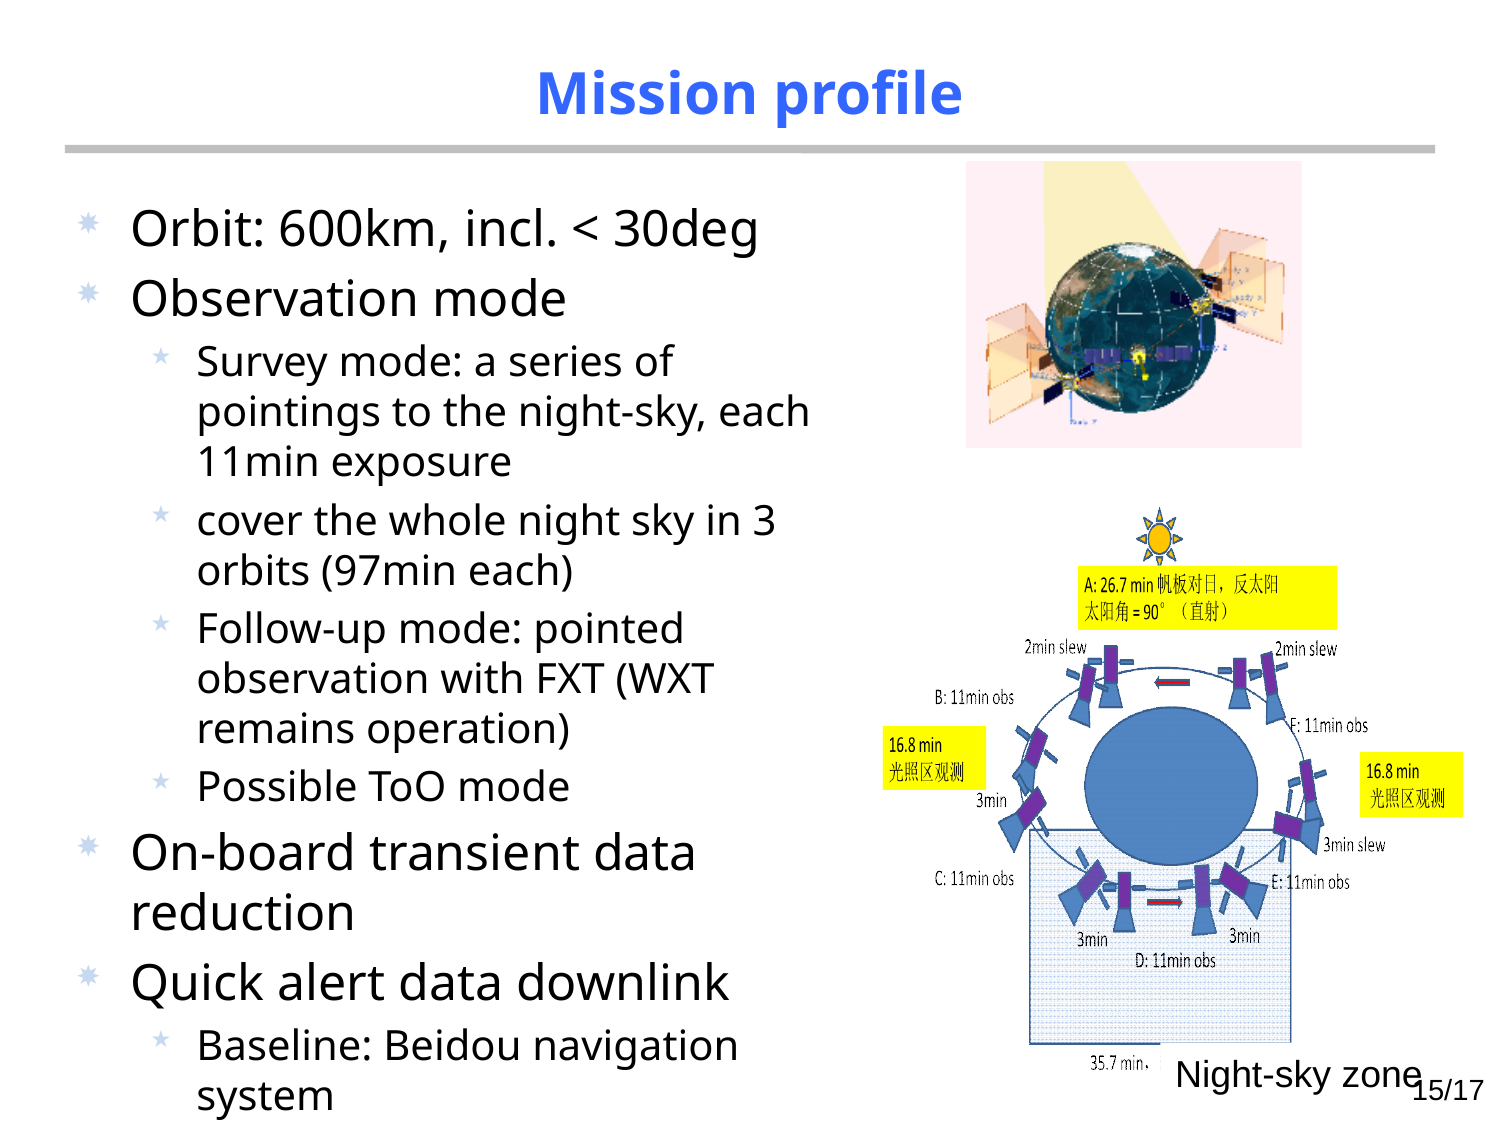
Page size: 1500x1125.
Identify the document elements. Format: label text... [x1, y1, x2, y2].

title Mission profile [75, 45, 1425, 138]
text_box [878, 507, 1463, 1090]
slide_number 15/17 [1149, 1064, 1500, 1120]
picture [965, 160, 1302, 448]
list Orbit: 600km, incl. < 30deg Observation mode Survey mode: a series of pointings to the night-sky, each 11min exposure cover the whole night sky in 3 orbits (97min each) Follow-up mode: pointed observation with FXT (WXT remains operation) Possible ToO mode On-board transient data reduction Quick alert data downlink Baseline: Beidou navigation system VHF network (French) Nominal lifetime: 3 (+2) years [59, 189, 873, 1064]
